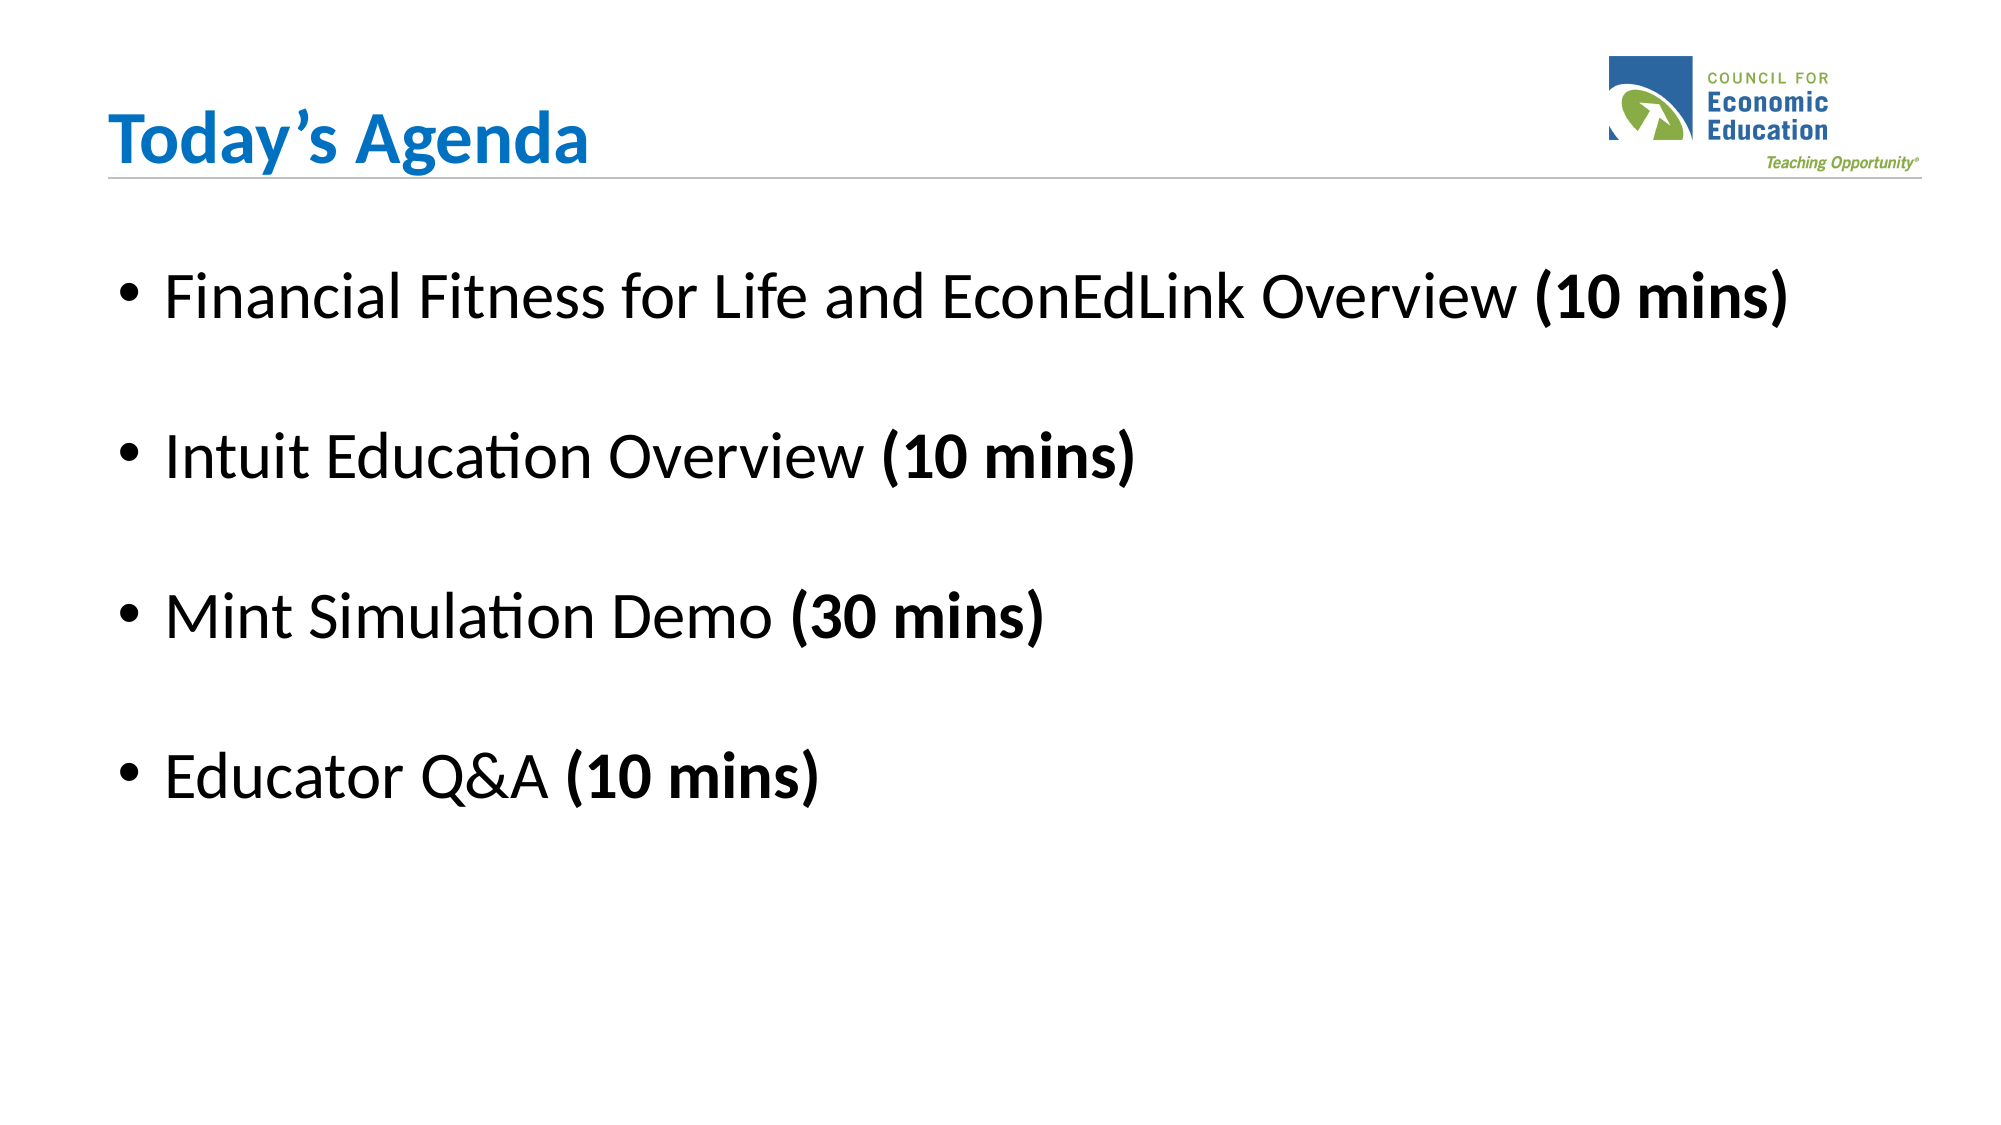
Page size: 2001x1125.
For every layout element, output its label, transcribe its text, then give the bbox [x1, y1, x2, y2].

picture [1609, 56, 1922, 174]
text_box Financial Fitness for Life and EconEdLink Overview (10 mins) Intuit Education Overview (10 mins) Mint Simulation Demo (30 mins) Educator Q&A (10 mins) [102, 244, 1806, 819]
list Today’s Agenda [93, 0, 1436, 194]
